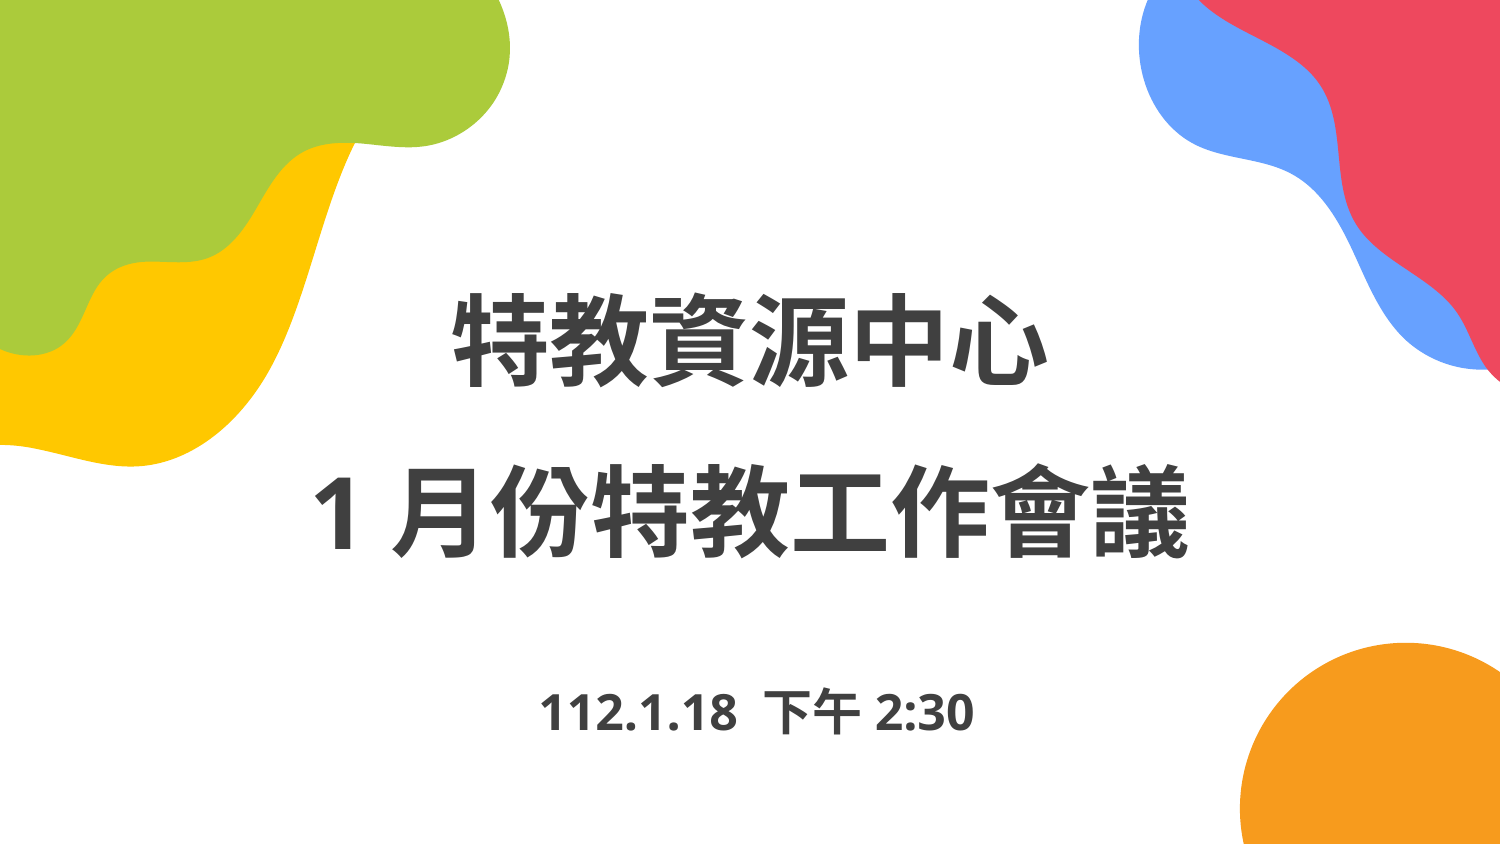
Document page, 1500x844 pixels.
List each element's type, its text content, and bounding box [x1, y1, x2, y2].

text_box 特教資源中心 1月份特教工作會議 112.1.18 下午2:30 [112, 210, 1388, 844]
